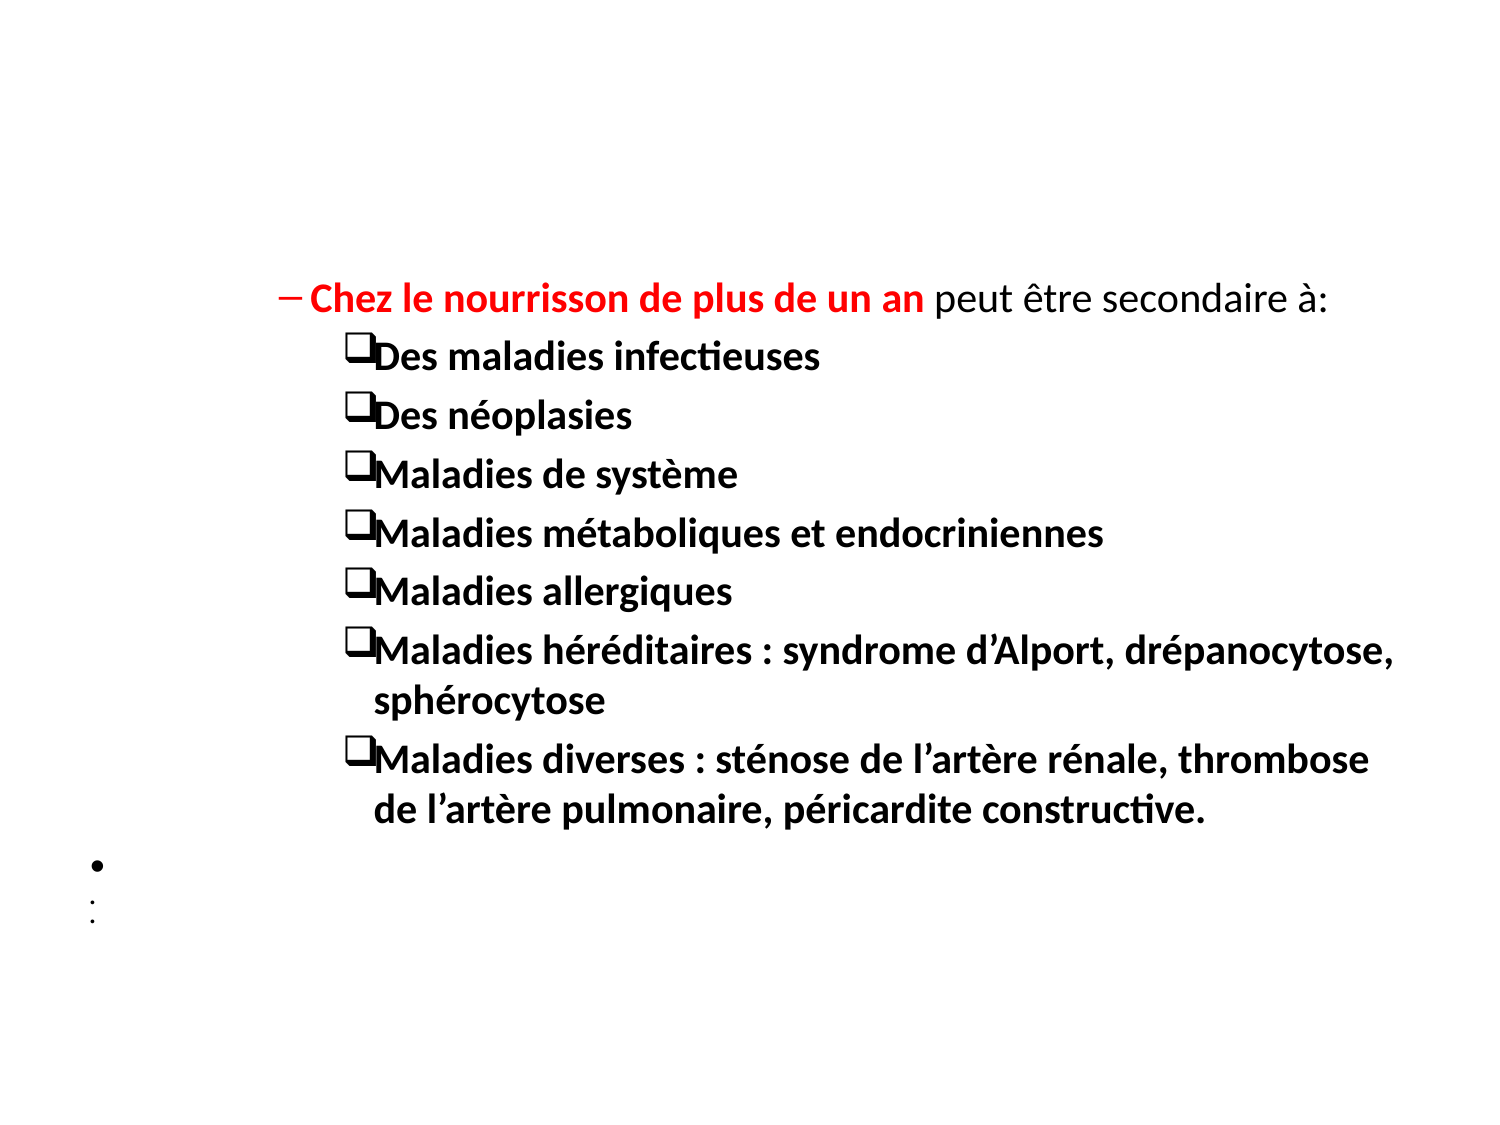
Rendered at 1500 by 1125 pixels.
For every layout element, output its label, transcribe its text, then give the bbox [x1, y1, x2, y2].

list Chez le nourrisson de plus de un an peut être secondaire à: Des maladies infectieuses Des néoplasies Maladies de système Maladies métaboliques et endocriniennes Maladies allergiques Maladies héréditaires : syndrome d’Alport, drépanocytose, sphérocytose Maladies diverses : sténose de l’artère rénale, thrombose de l’artère pulmonaire, péricardite constructive. [75, 262, 1425, 1005]
